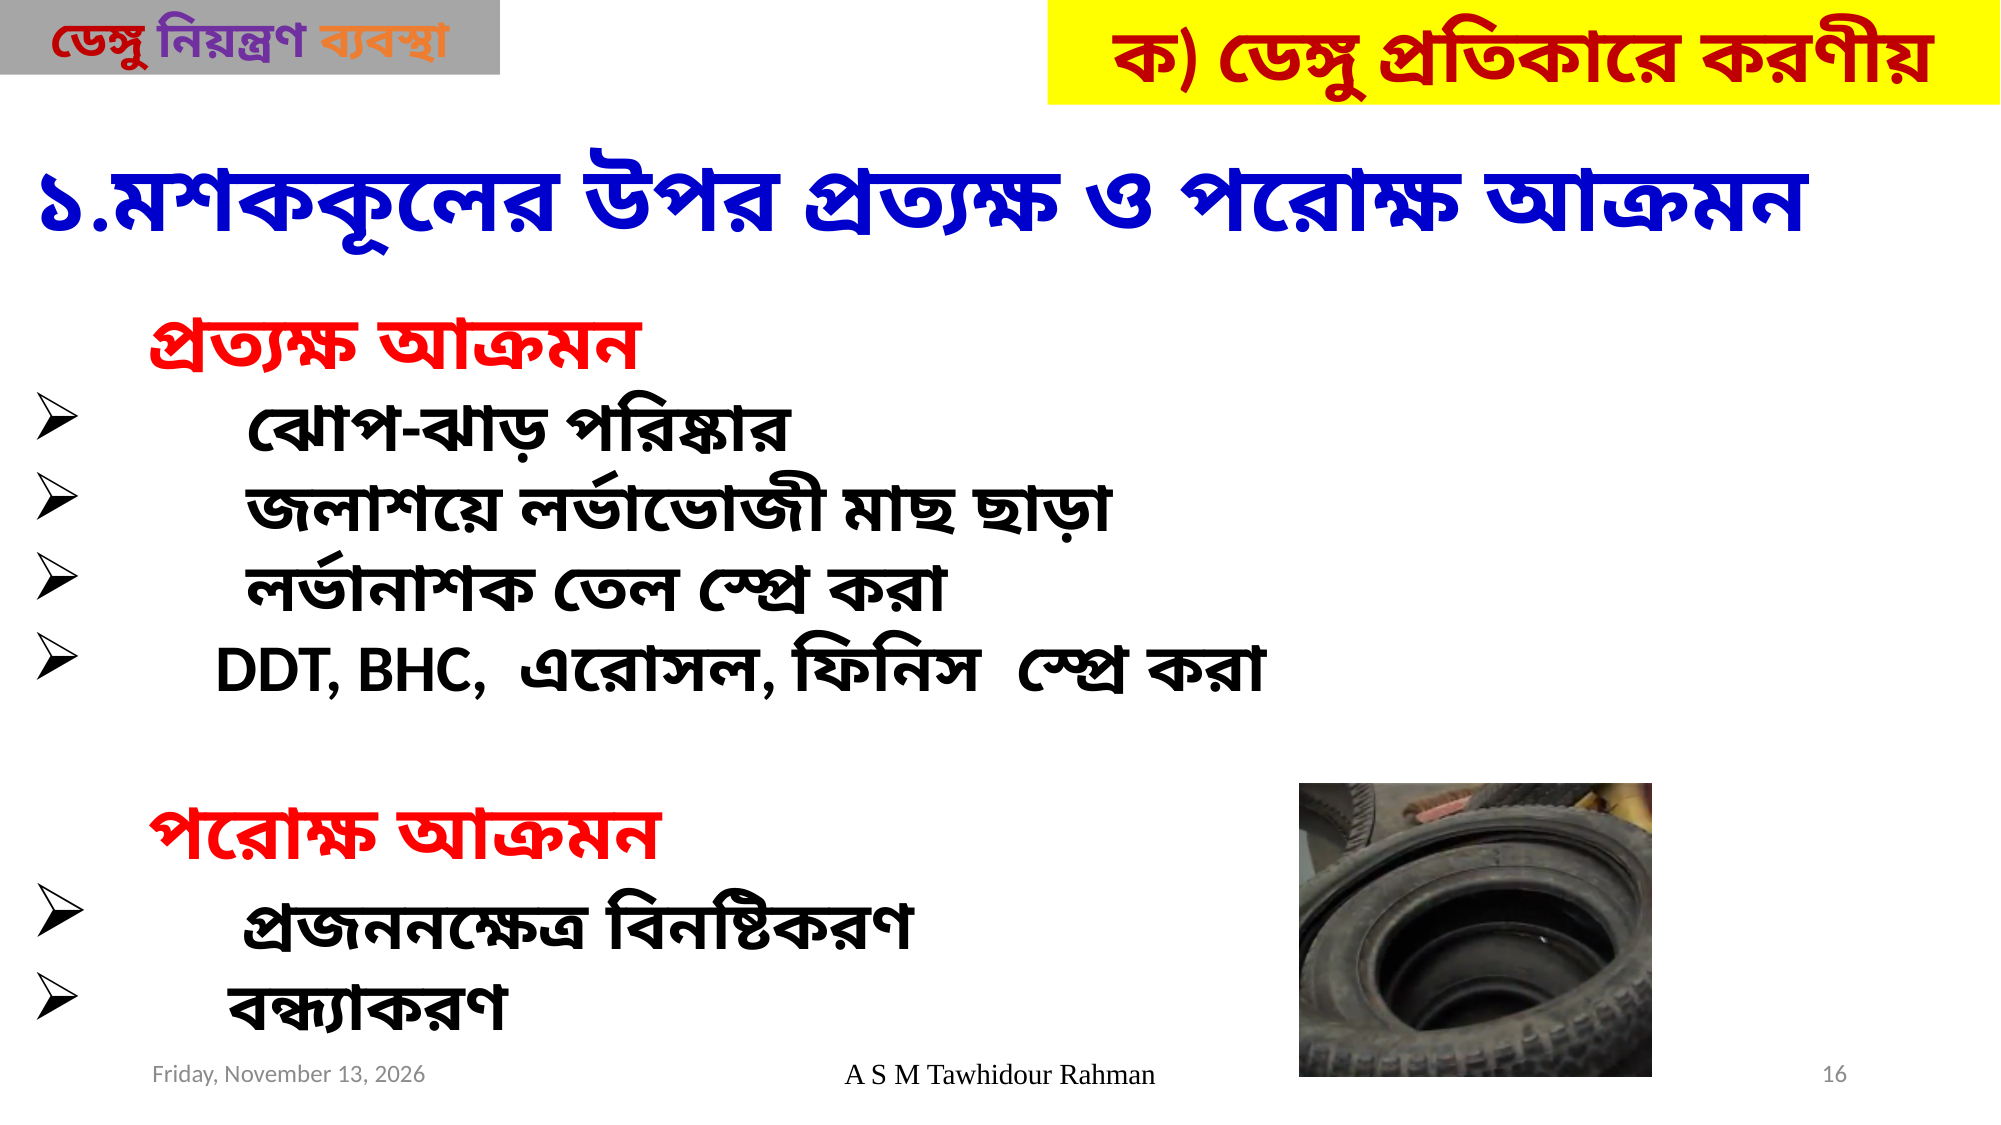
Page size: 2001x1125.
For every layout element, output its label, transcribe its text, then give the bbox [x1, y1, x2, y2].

text_box ১.মশককূলের উপর প্রত্যক্ষ ও পরোক্ষ আক্রমন প্রত্যক্ষ আক্রমন ঝোপ-ঝাড় পরিষ্কার জলাশয়ে লর্ভাভোজী মাছ ছাড়া লর্ভানাশক তেল স্প্রে করা DDT, BHC, এরোসল, ফিনিস স্প্রে করা পরোক্ষ আক্রমন প্রজননক্ষেত্র বিনষ্টিকরণ বন্ধ্যাকরণ [16, 132, 2000, 1097]
footer A S M Tawhidour Rahman [662, 1042, 1338, 1103]
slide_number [137, 1042, 588, 1103]
text_box ক) ডেঙ্গু প্রতিকারে করণীয় [1047, 0, 2000, 105]
picture [1299, 782, 1652, 1077]
slide_number 16 [1412, 1042, 1863, 1103]
text_box ডেঙ্গু নিয়ন্ত্রণ ব্যবস্থা [0, 0, 500, 75]
